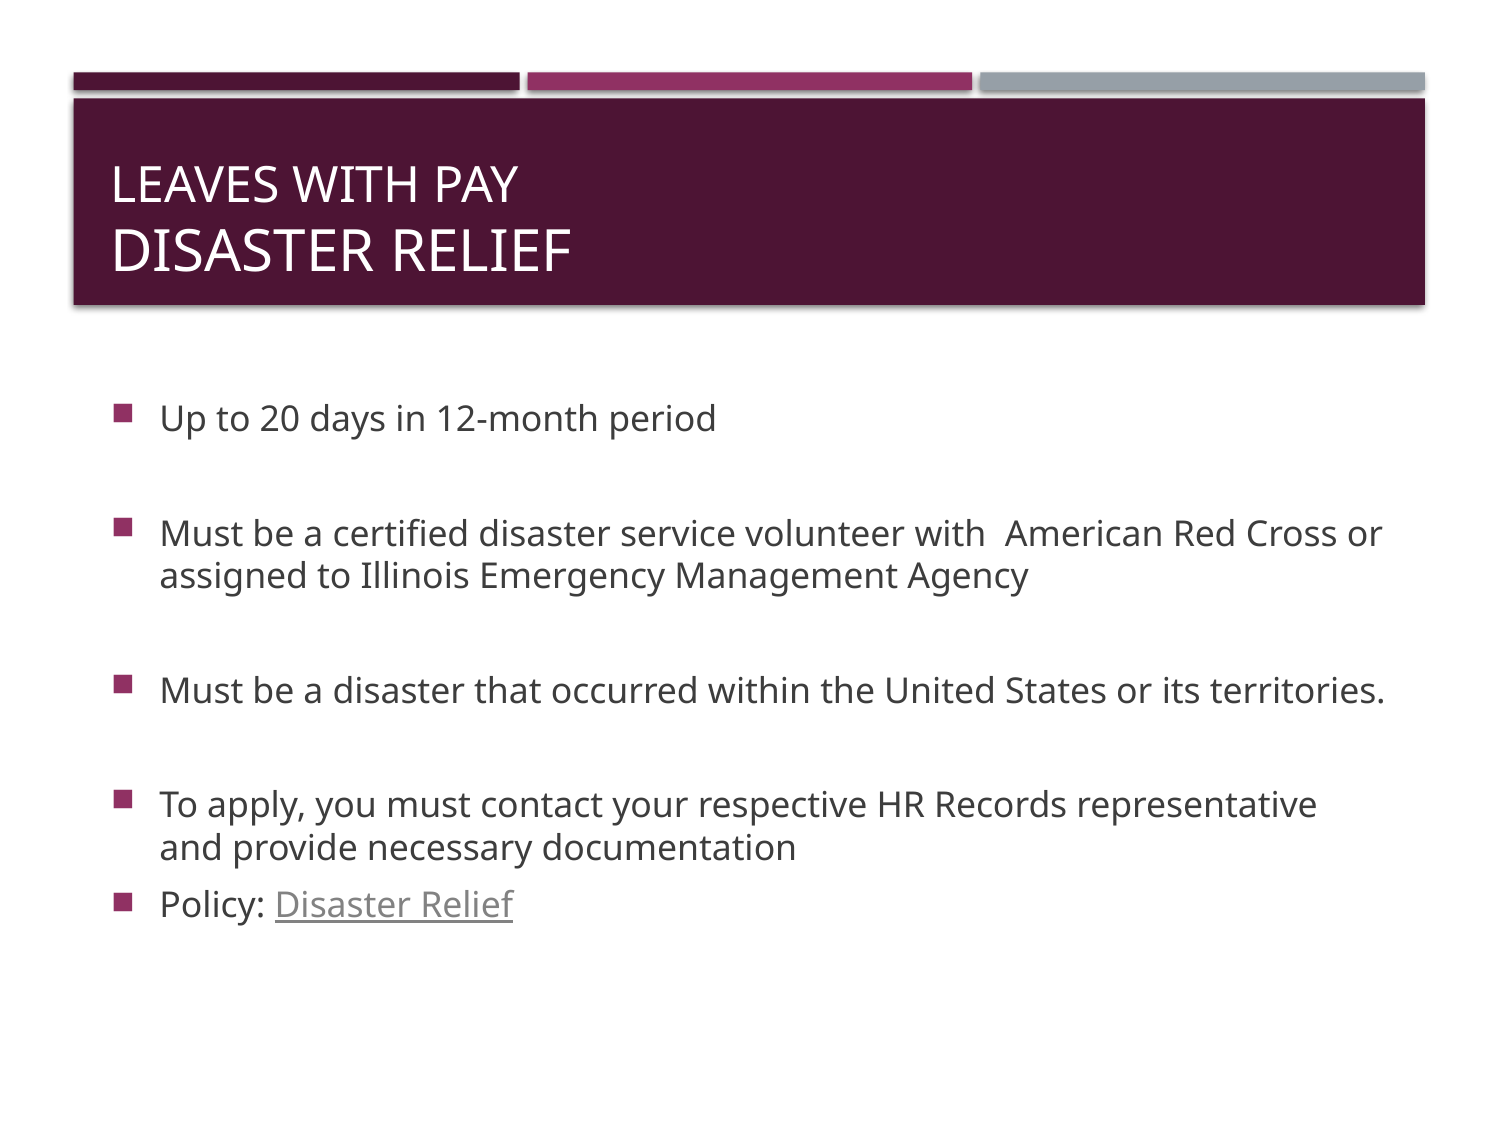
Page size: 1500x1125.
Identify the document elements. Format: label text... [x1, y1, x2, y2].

title Leaves with Pay Disaster Relief [95, 112, 1406, 291]
list Up to 20 days in 12-month period Must be a certified disaster service volunteer with American Red Cross or assigned to Illinois Emergency Management Agency Must be a disaster that occurred within the United States or its territories. To apply, you must contact your respective HR Records representative and provide necessary documentation Policy: Disaster Relief [95, 365, 1406, 962]
